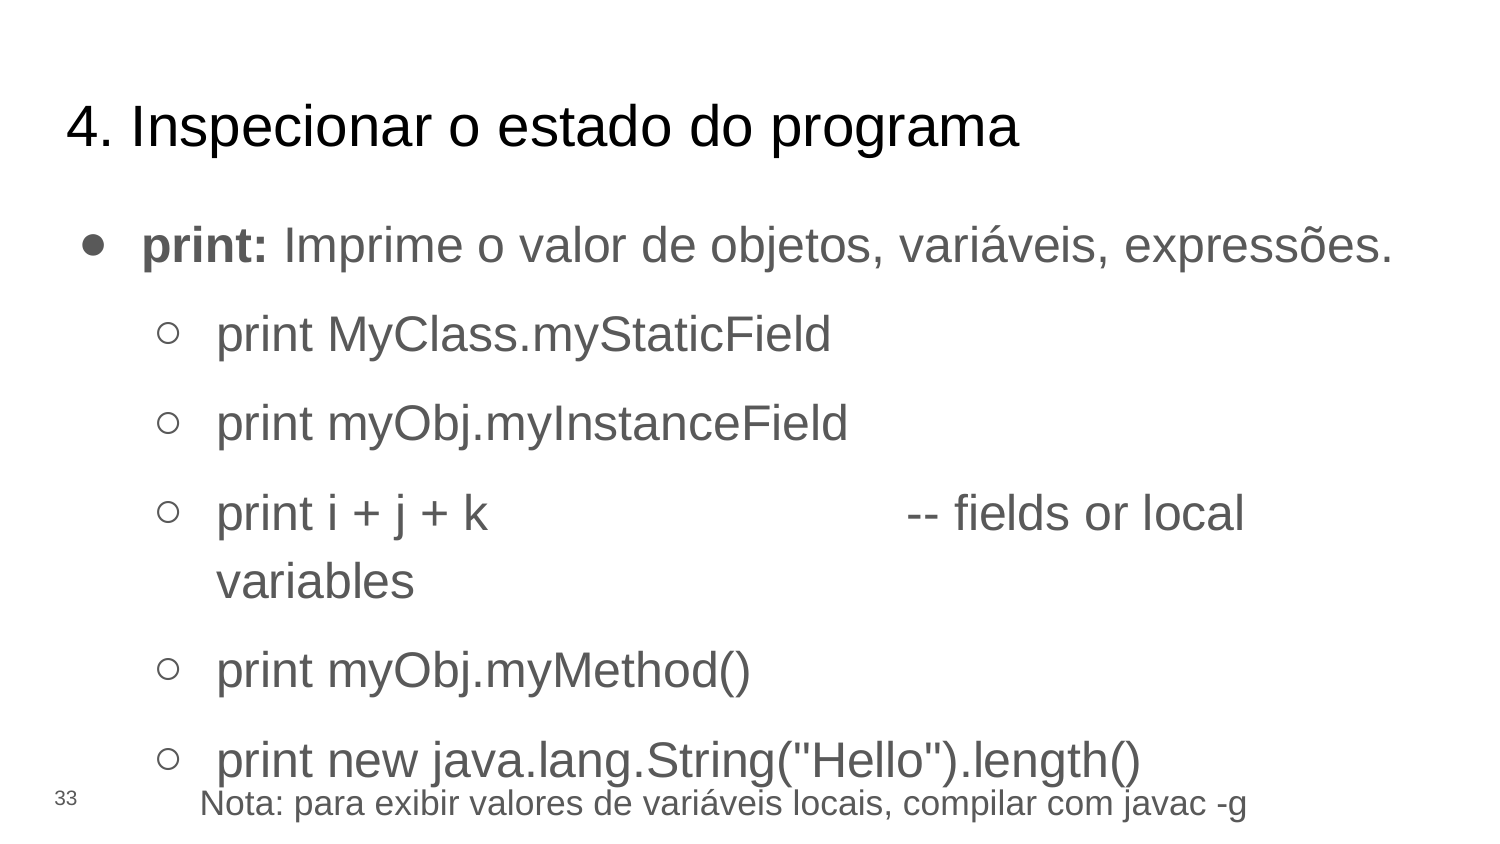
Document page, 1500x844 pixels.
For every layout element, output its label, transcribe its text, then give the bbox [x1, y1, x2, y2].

slide_number ‹#› [2, 764, 93, 830]
title 4. Inspecionar o estado do programa [51, 72, 1449, 167]
list print: Imprime o valor de objetos, variáveis, expressões. print MyClass.myStaticField print myObj.myInstanceField print i + j + k -- fields or local variables print myObj.myMethod() print new java.lang.String("Hello").length() [51, 189, 1477, 441]
text_box Nota: para exibir valores de variáveis locais, compilar com javac -g [184, 759, 1270, 838]
